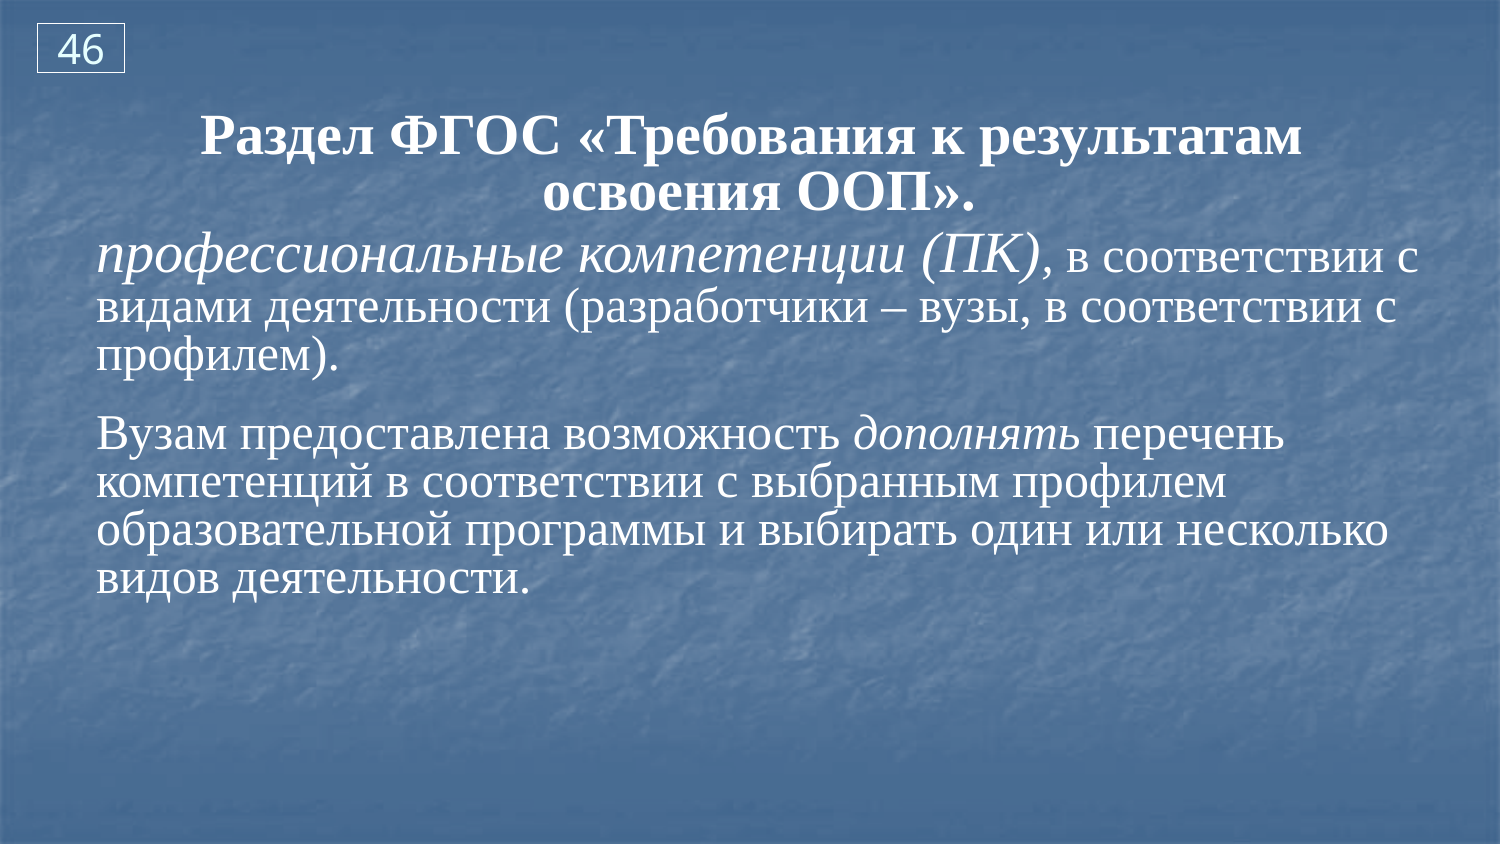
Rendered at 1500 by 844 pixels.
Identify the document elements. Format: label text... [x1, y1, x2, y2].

text_box Раздел ФГОС «Требования к результатам освоения ООП». профессиональные компетенции (ПК), в соответствии с видами деятельности (разработчики – вузы, в соответствии с профилем). Вузам предоставлена возможность дополнять перечень компетенций в соответствии с выбранным профилем образовательной программы и выбирать один или несколько видов деятельности. [81, 72, 1438, 611]
text_box 46 [37, 23, 125, 73]
